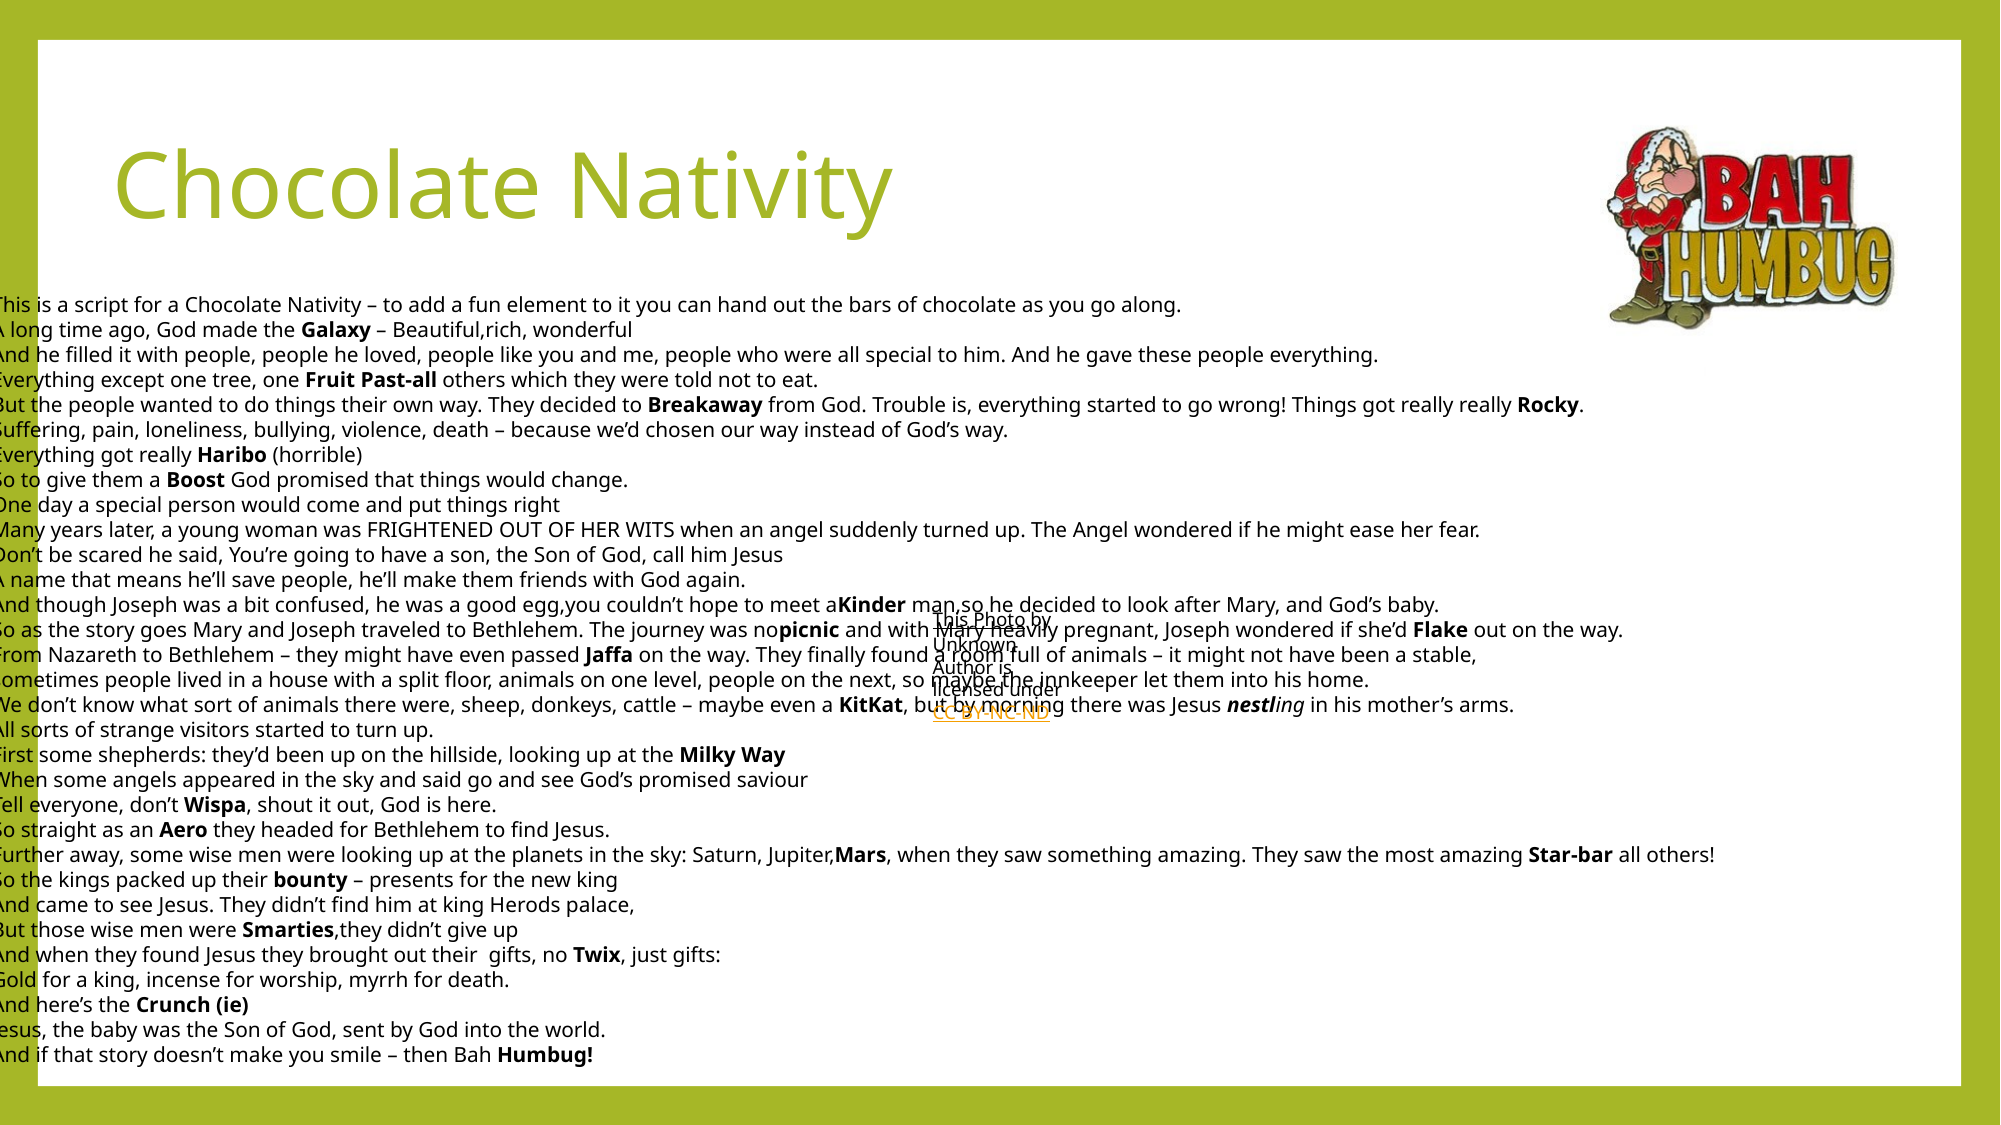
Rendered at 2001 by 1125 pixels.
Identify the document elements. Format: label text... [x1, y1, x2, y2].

picture [1599, 77, 1903, 380]
title Chocolate Nativity [97, 77, 912, 284]
text_box This is a script for a Chocolate Nativity – to add a fun element to it you can hand out the bars of chocolate as you go along. A long time ago, God made the Galaxy – Beautiful,rich, wonderful And he filled it with people, people he loved, people like you and me, people who were all special to him. And he gave these people everything. Everything except one tree, one Fruit Past-all others which they were told not to eat. But the people wanted to do things their own way. They decided to Breakaway from God. Trouble is, everything started to go wrong! Things got really really Rocky. Suffering, pain, loneliness, bullying, violence, death – because we’d chosen our way instead of God’s way. Everything got really Haribo (horrible) So to give them a Boost God promised that things would change. One day a special person would come and put things right Many years later, a young woman was FRIGHTENED OUT OF HER WITS when an angel suddenly turned up. The Angel wondered if he might ease her fear. Don’t be scared he said, You’re going to have a son, the Son of God, call him Jesus A name that means he’ll save people, he’ll make them friends with God again. And though Joseph was a bit confused, he was a good egg,you couldn’t hope to meet aKinder man,so he decided to look after Mary, and God’s baby. So as the story goes Mary and Joseph traveled to Bethlehem. The journey was nopicnic and with Mary heavily pregnant, Joseph wondered if she’d Flake out on the way. From Nazareth to Bethlehem – they might have even passed Jaffa on the way. They finally found a room full of animals – it might not have been a stable, sometimes people lived in a house with a split floor, animals on one level, people on the next, so maybe the innkeeper let them into his home. We don’t know what sort of animals there were, sheep, donkeys, cattle – maybe even a KitKat, but by morning there was Jesus nestling in his mother’s arms. All sorts of strange visitors started to turn up. First some shepherds: they’d been up on the hillside, looking up at the Milky Way When some angels appeared in the sky and said go and see God’s promised saviour Tell everyone, don’t Wispa, shout it out, God is here. So straight as an Aero they headed for Bethlehem to find Jesus. Further away, some wise men were looking up at the planets in the sky: Saturn, Jupiter,Mars, when they saw something amazing. They saw the most amazing Star-bar all others! So the kings packed up their bounty – presents for the new king And came to see Jesus. They didn’t find him at king Herods palace, But those wise men were Smarties,they didn’t give up And when they found Jesus they brought out their gifts, no Twix, just gifts: Gold for a king, incense for worship, myrrh for death. And here’s the Crunch (ie) Jesus, the baby was the Son of God, sent by God into the world. And if that story doesn’t make you smile – then Bah Humbug! [0, 284, 1730, 1125]
text_box This Photo by Unknown Author is licensed under CC BY-NC-ND [917, 600, 1082, 734]
